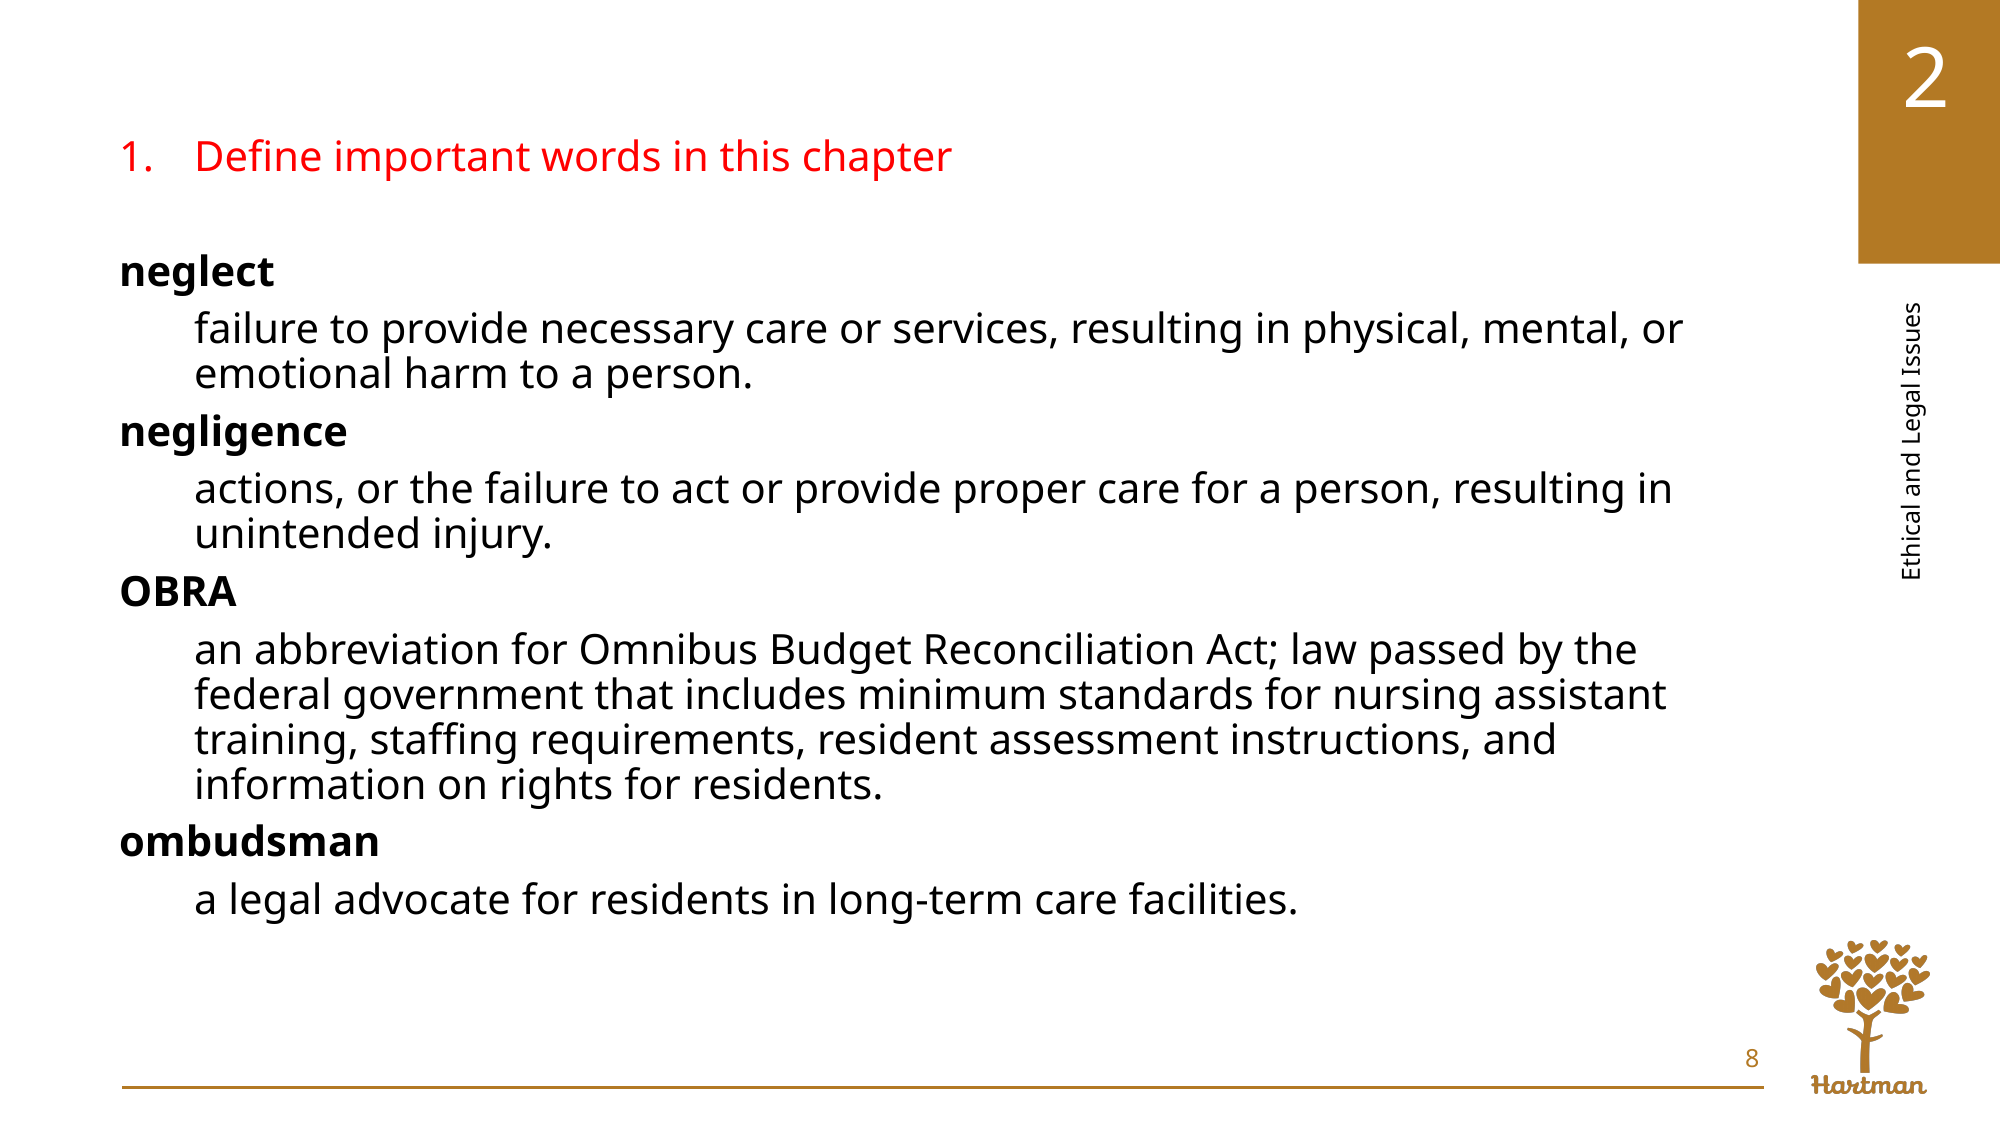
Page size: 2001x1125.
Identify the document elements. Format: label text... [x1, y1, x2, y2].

list Define important words in this chapter neglect failure to provide necessary care or services, resulting in physical, mental, or emotional harm to a person. negligence actions, or the failure to act or provide proper care for a person, resulting in unintended injury. OBRA an abbreviation for Omnibus Budget Reconciliation Act; law passed by the federal government that includes minimum standards for nursing assistant training, staffing requirements, resident assessment instructions, and information on rights for residents. ombudsman a legal advocate for residents in long-term care facilities. [104, 127, 1784, 1014]
picture [1811, 940, 1930, 1094]
slide_number 8 [1561, 1030, 1775, 1090]
